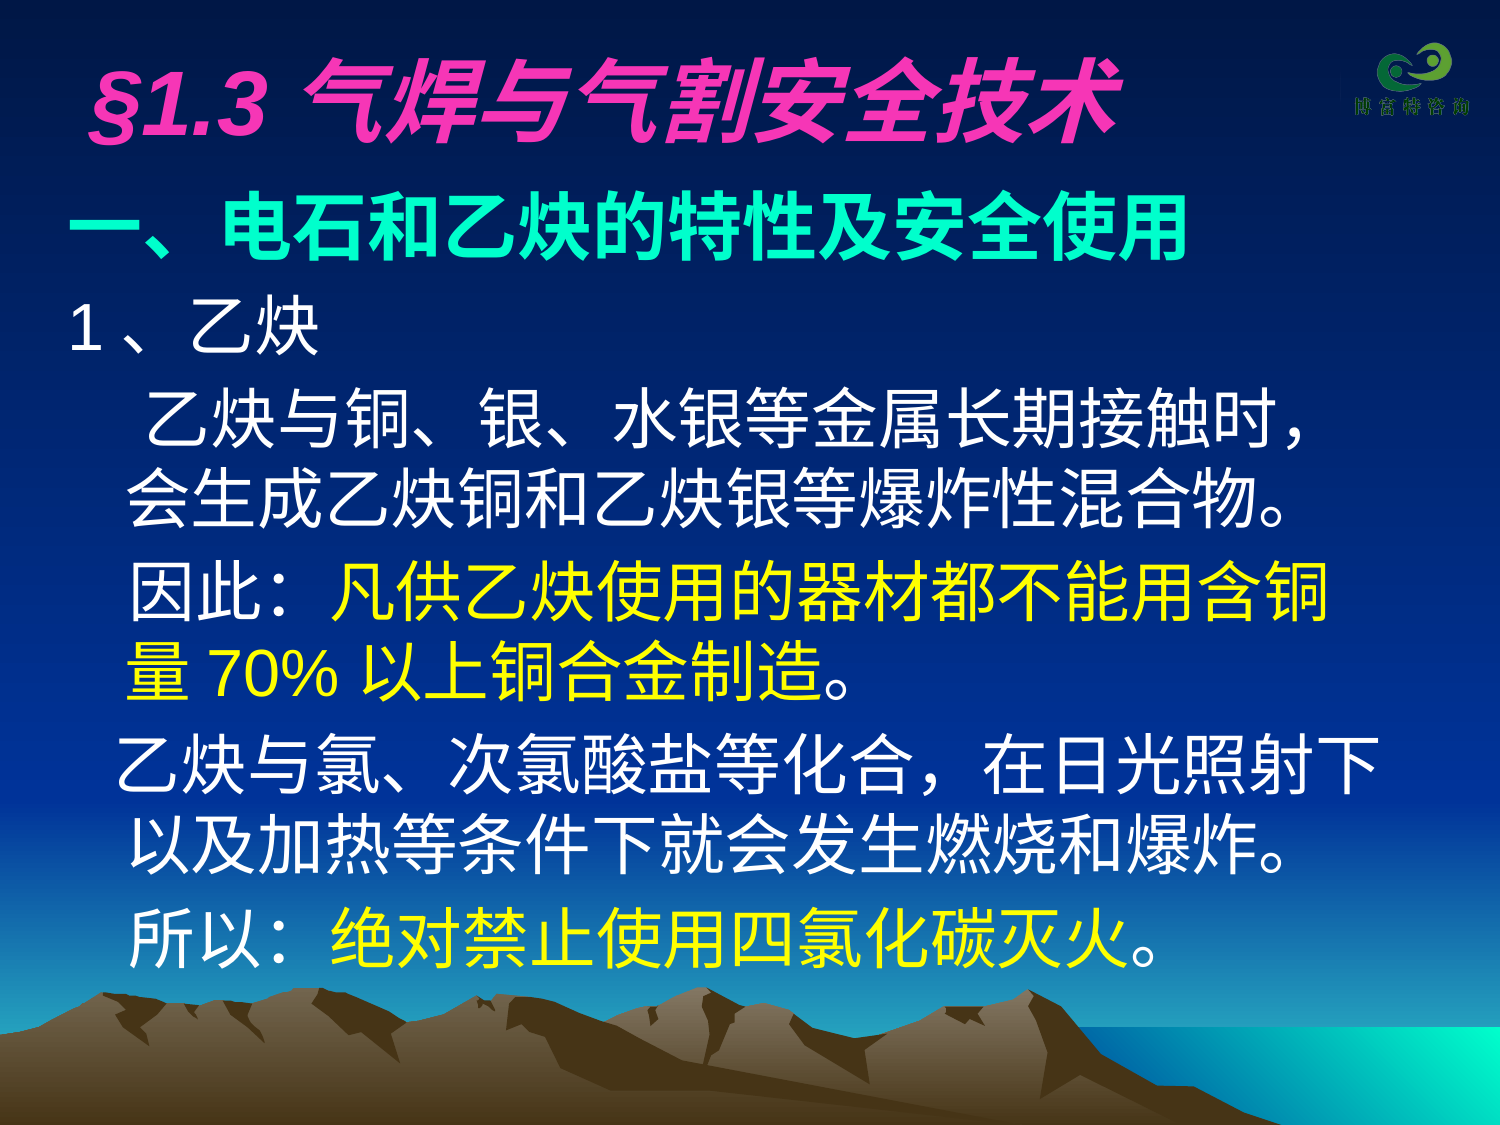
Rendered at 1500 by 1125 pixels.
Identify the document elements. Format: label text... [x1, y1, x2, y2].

title §1.3气焊与气割安全技术 [74, 37, 1426, 162]
picture [1426, 42, 1488, 118]
list 一、电石和乙炔的特性及安全使用 1、乙炔 乙炔与铜、银、水银等金属长期接触时，会生成乙炔铜和乙炔银等爆炸性混合物。 因此：凡供乙炔使用的器材都不能用含铜量70%以上铜合金制造。 乙炔与氯、次氯酸盐等化合，在日光照射下以及加热等条件下就会发生燃烧和爆炸。 所以：绝对禁止使用四氯化碳灭火。 [52, 172, 1404, 1005]
